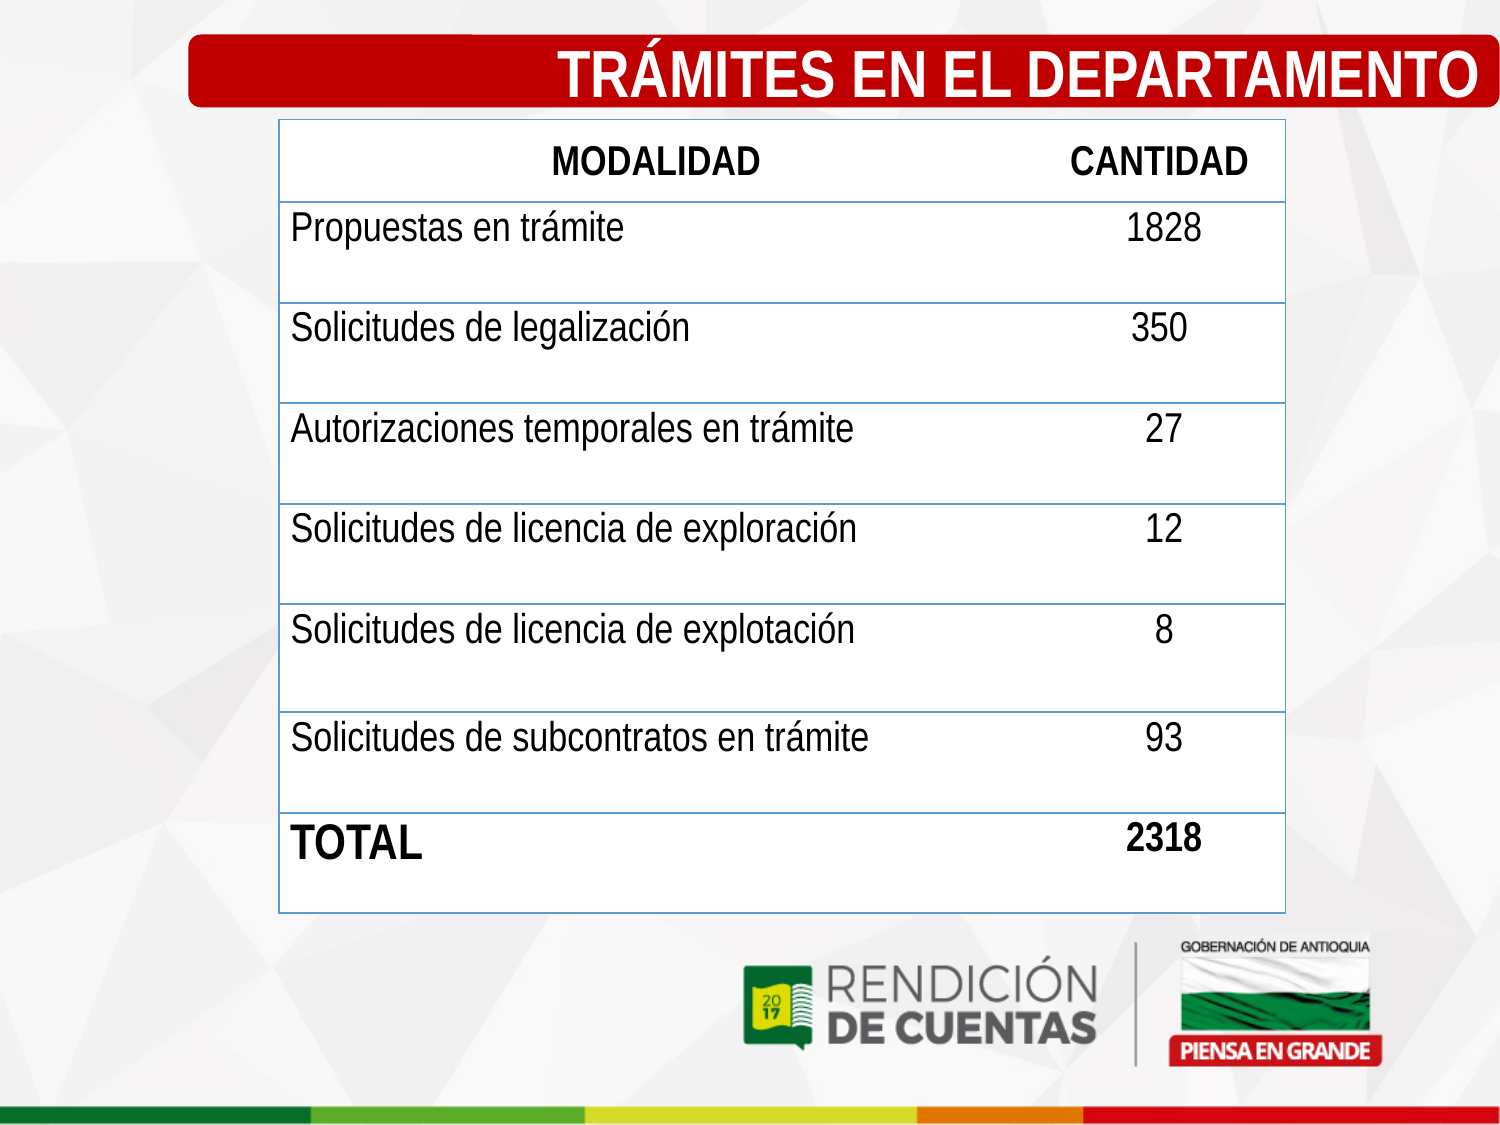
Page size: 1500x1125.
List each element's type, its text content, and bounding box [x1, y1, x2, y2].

text_box TRÁMITES EN EL DEPARTAMENTO [188, 34, 1500, 108]
table_cell 93 [1043, 713, 1285, 812]
table_cell 12 [1043, 505, 1285, 603]
table_header MODALIDAD [280, 120, 1043, 201]
table_cell Solicitudes de legalización [280, 304, 1043, 402]
table_cell 8 [1043, 605, 1285, 711]
table_cell 27 [1043, 404, 1285, 503]
table_cell Solicitudes de licencia de exploración [280, 505, 1043, 603]
table_cell Solicitudes de subcontratos en trámite [280, 713, 1043, 812]
table_cell Solicitudes de licencia de explotación [280, 605, 1043, 711]
table_cell 1828 [1043, 203, 1285, 302]
table_cell TOTAL [280, 814, 1043, 912]
picture [0, 0, 1500, 1125]
table_cell 2318 [1043, 814, 1285, 912]
table_header CANTIDAD [1043, 120, 1285, 201]
table_cell Autorizaciones temporales en trámite [280, 404, 1043, 503]
table_cell 350 [1043, 304, 1285, 402]
table_cell Propuestas en trámite [280, 203, 1043, 302]
